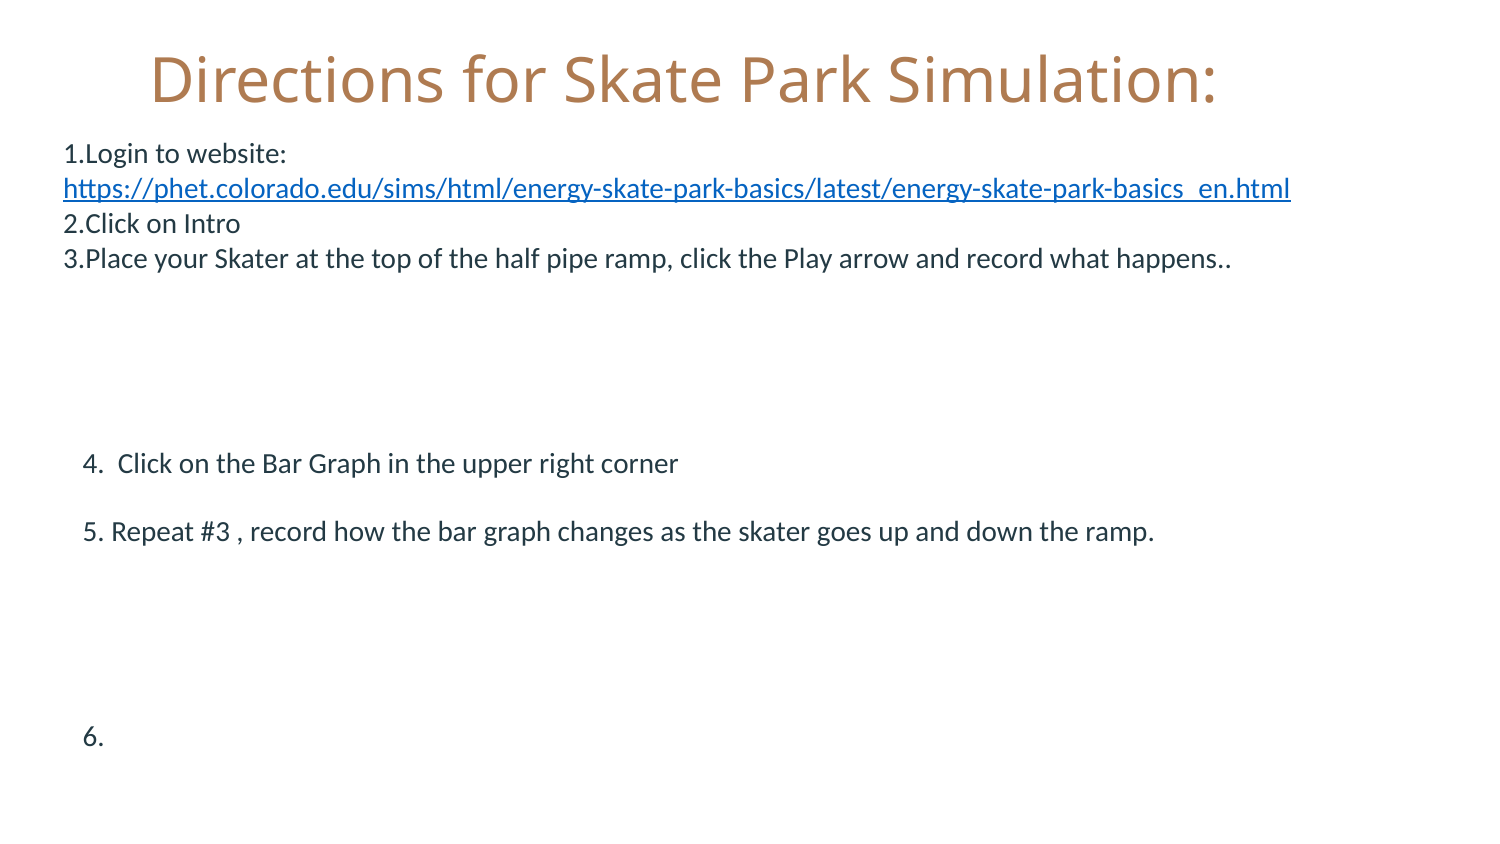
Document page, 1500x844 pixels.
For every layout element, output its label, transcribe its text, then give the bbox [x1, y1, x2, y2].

title Directions for Skate Park Simulation: [134, 25, 1366, 119]
list Login to website: https://phet.colorado.edu/sims/html/energy-skate-park-basics/latest/energy-skate-park-basics_en.html Click on Intro Place your Skater at the top of the half pipe ramp, click the Play arrow and record what happens.. 4. Click on the Bar Graph in the upper right corner 5. Repeat #3 , record how the bar graph changes as the skater goes up and down the ramp. 6. [48, 119, 1463, 729]
